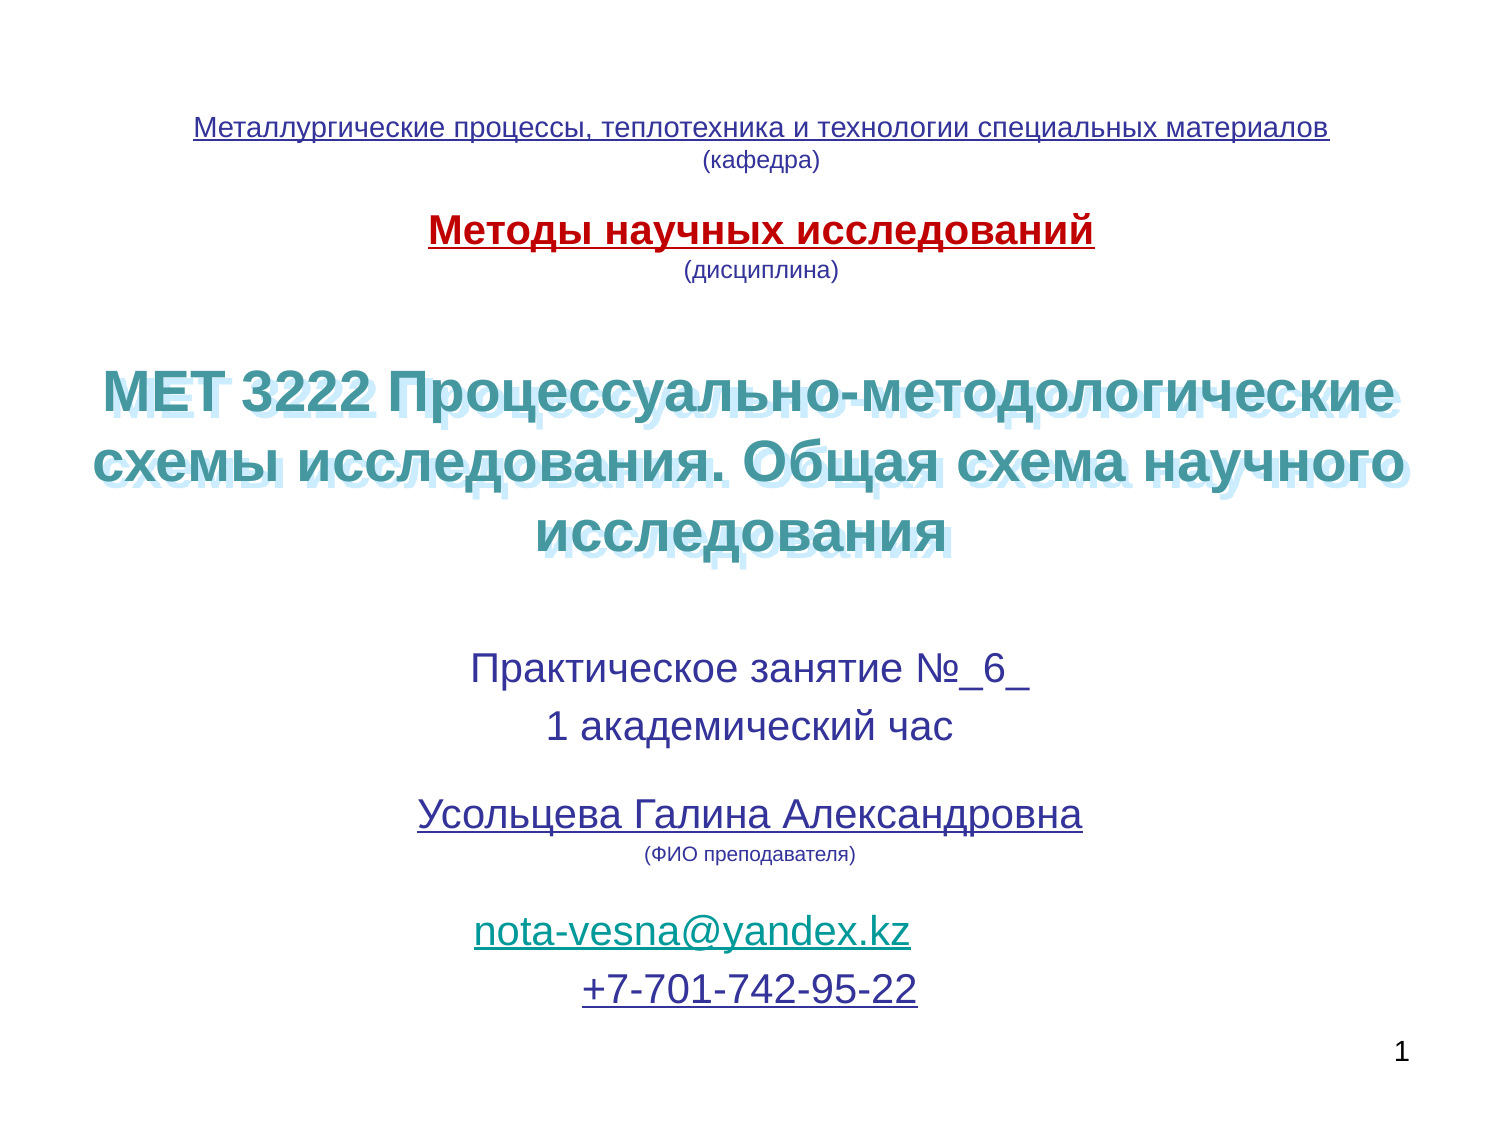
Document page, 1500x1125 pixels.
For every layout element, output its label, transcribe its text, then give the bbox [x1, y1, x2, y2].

slide_number 1 [1074, 1024, 1425, 1103]
subtitle Усольцева Галина Александровна (ФИО преподавателя) nota-vesna@yandex.kz +7-701-742-95-22 [225, 807, 1275, 1071]
text_box Практическое занятие №_6_ 1 академический час [165, 633, 1335, 807]
text_box Металлургические процессы, теплотехника и технологии специальных материалов (кафедра) Методы научных исследований (дисциплина) [123, 90, 1399, 332]
title МЕТ 3222 Процессуально-методологические схемы исследования. Общая схема научного исследования [52, 329, 1447, 588]
